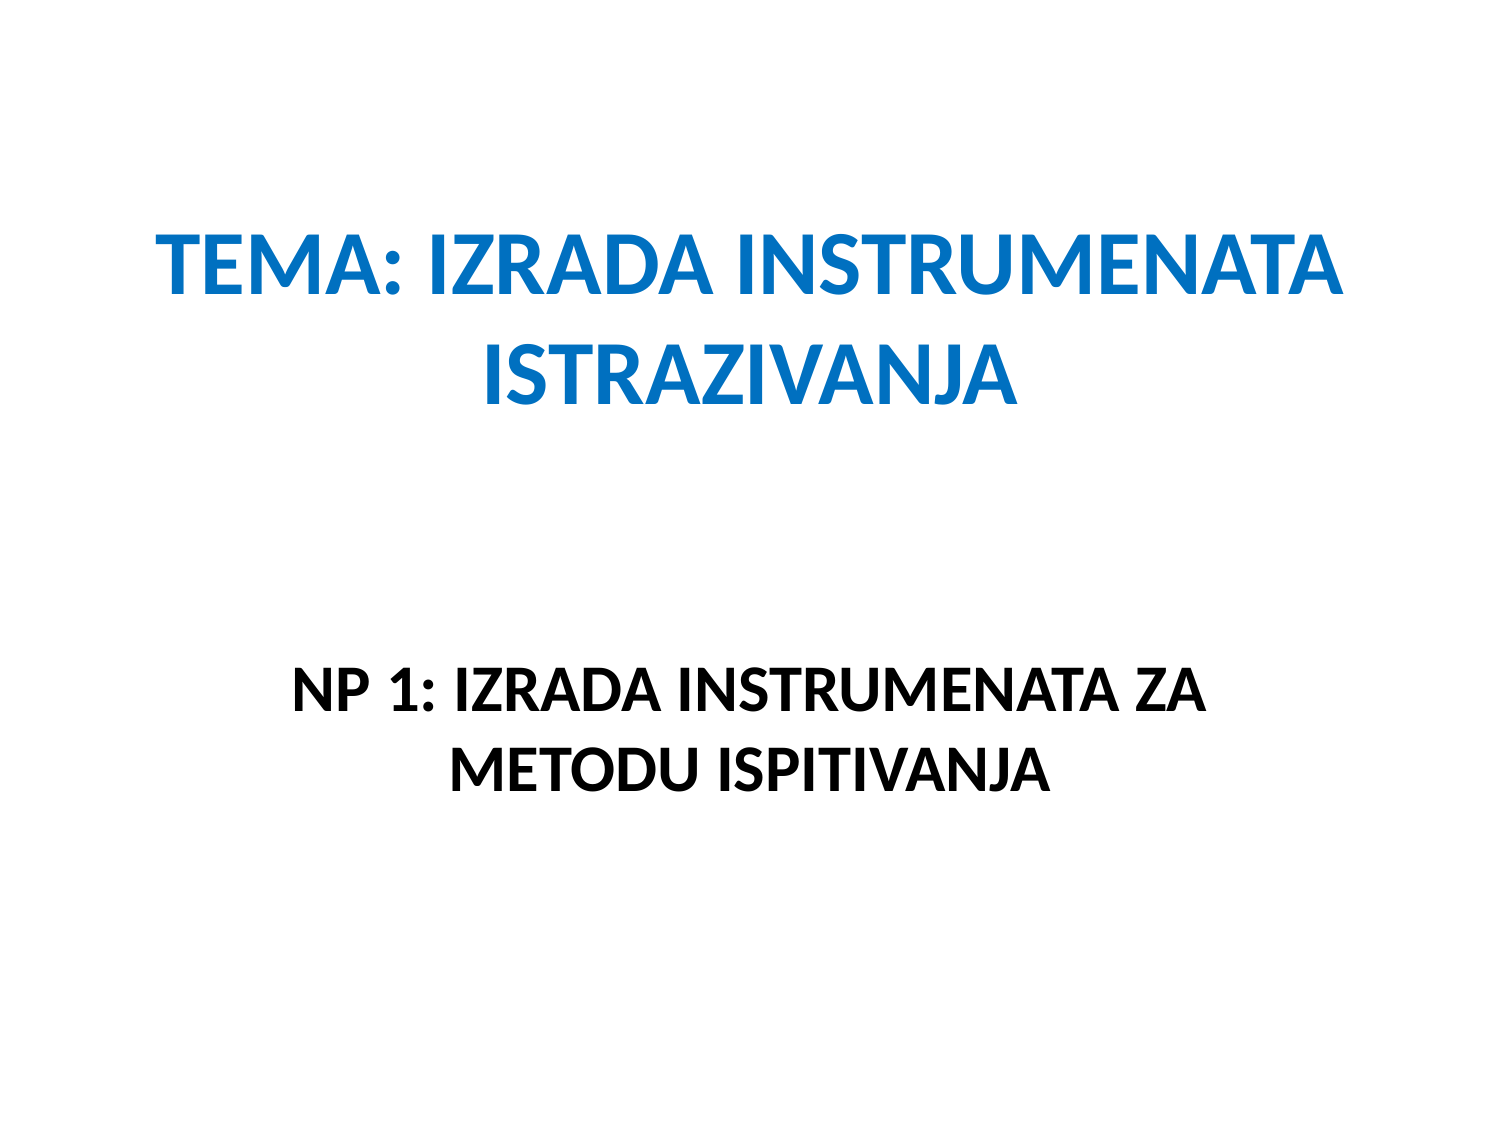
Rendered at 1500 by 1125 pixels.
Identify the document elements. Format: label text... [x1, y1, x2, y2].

title TEMA: IZRADA INSTRUMENATA ISTRAZIVANJA [112, 187, 1388, 438]
subtitle NP 1: IZRADA INSTRUMENATA ZA METODU ISPITIVANJA [225, 637, 1275, 863]
